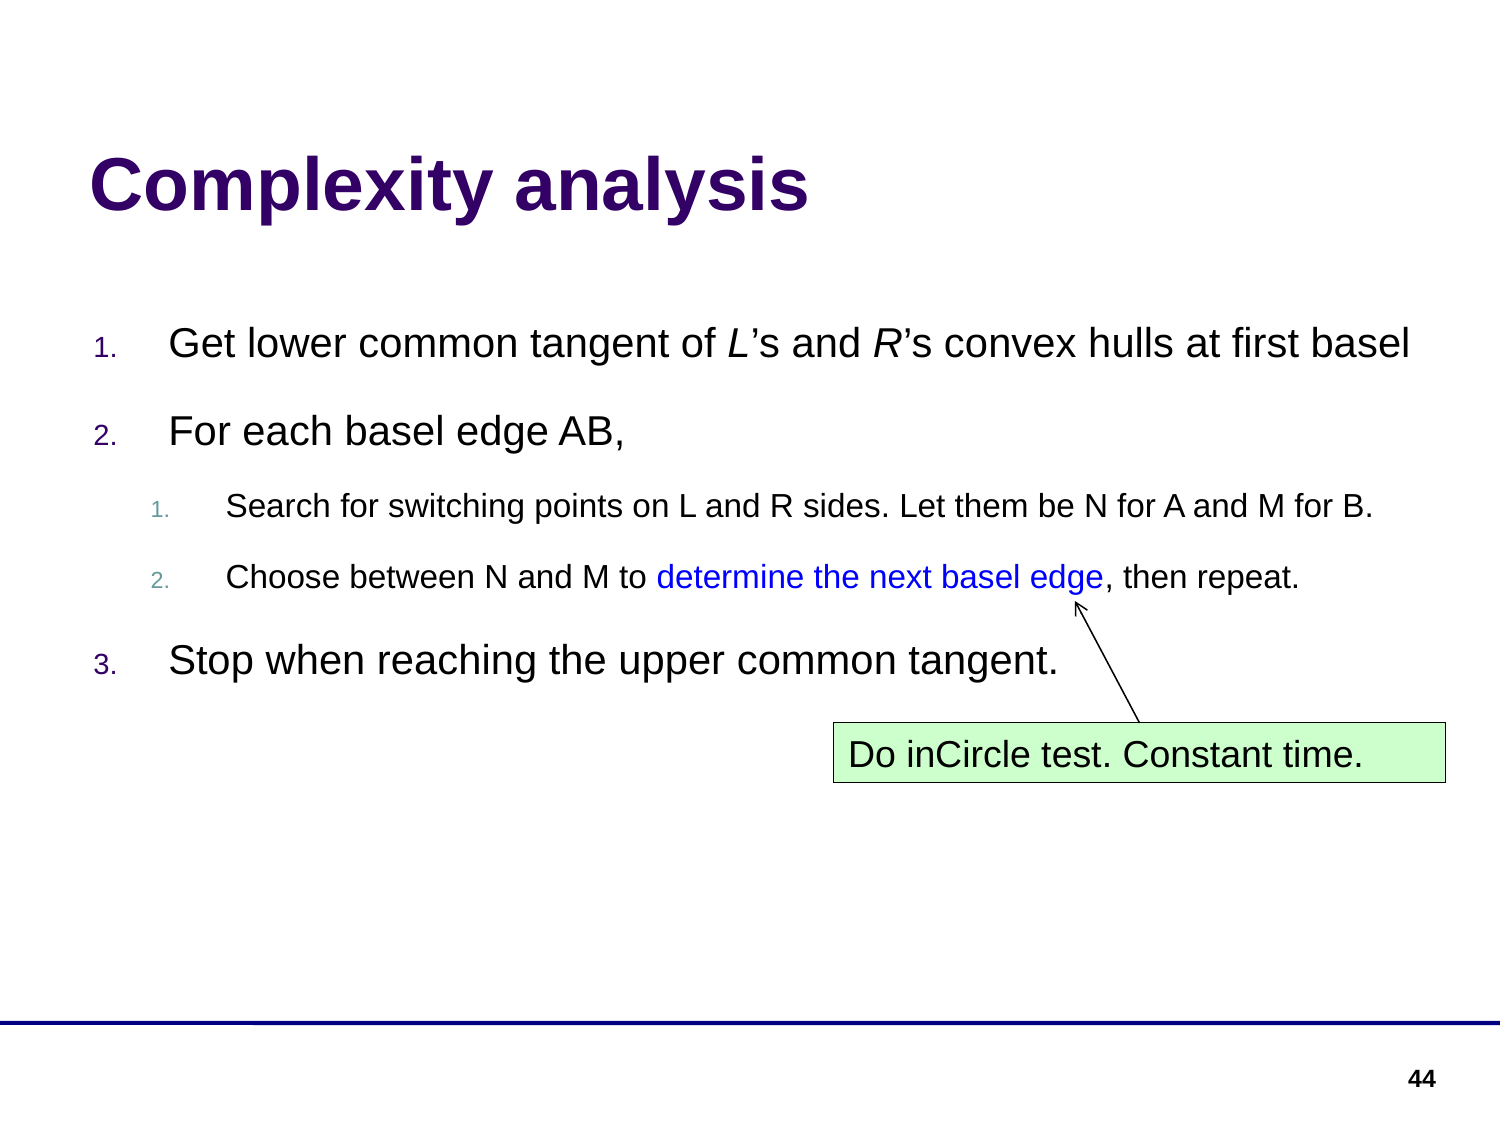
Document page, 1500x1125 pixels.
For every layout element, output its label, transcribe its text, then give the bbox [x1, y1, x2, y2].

text_box Do inCircle test. Constant time. [833, 722, 1446, 783]
text_box Complexity analysis [74, 20, 1471, 233]
list Get lower common tangent of L’s and R’s convex hulls at first basel For each basel edge AB, Search for switching points on L and R sides. Let them be N for A and M for B. Choose between N and M to determine the next basel edge, then repeat. Stop when reaching the upper common tangent. [60, 277, 1448, 1012]
slide_number 44 [1252, 1054, 1452, 1098]
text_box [1046, 629, 1169, 695]
